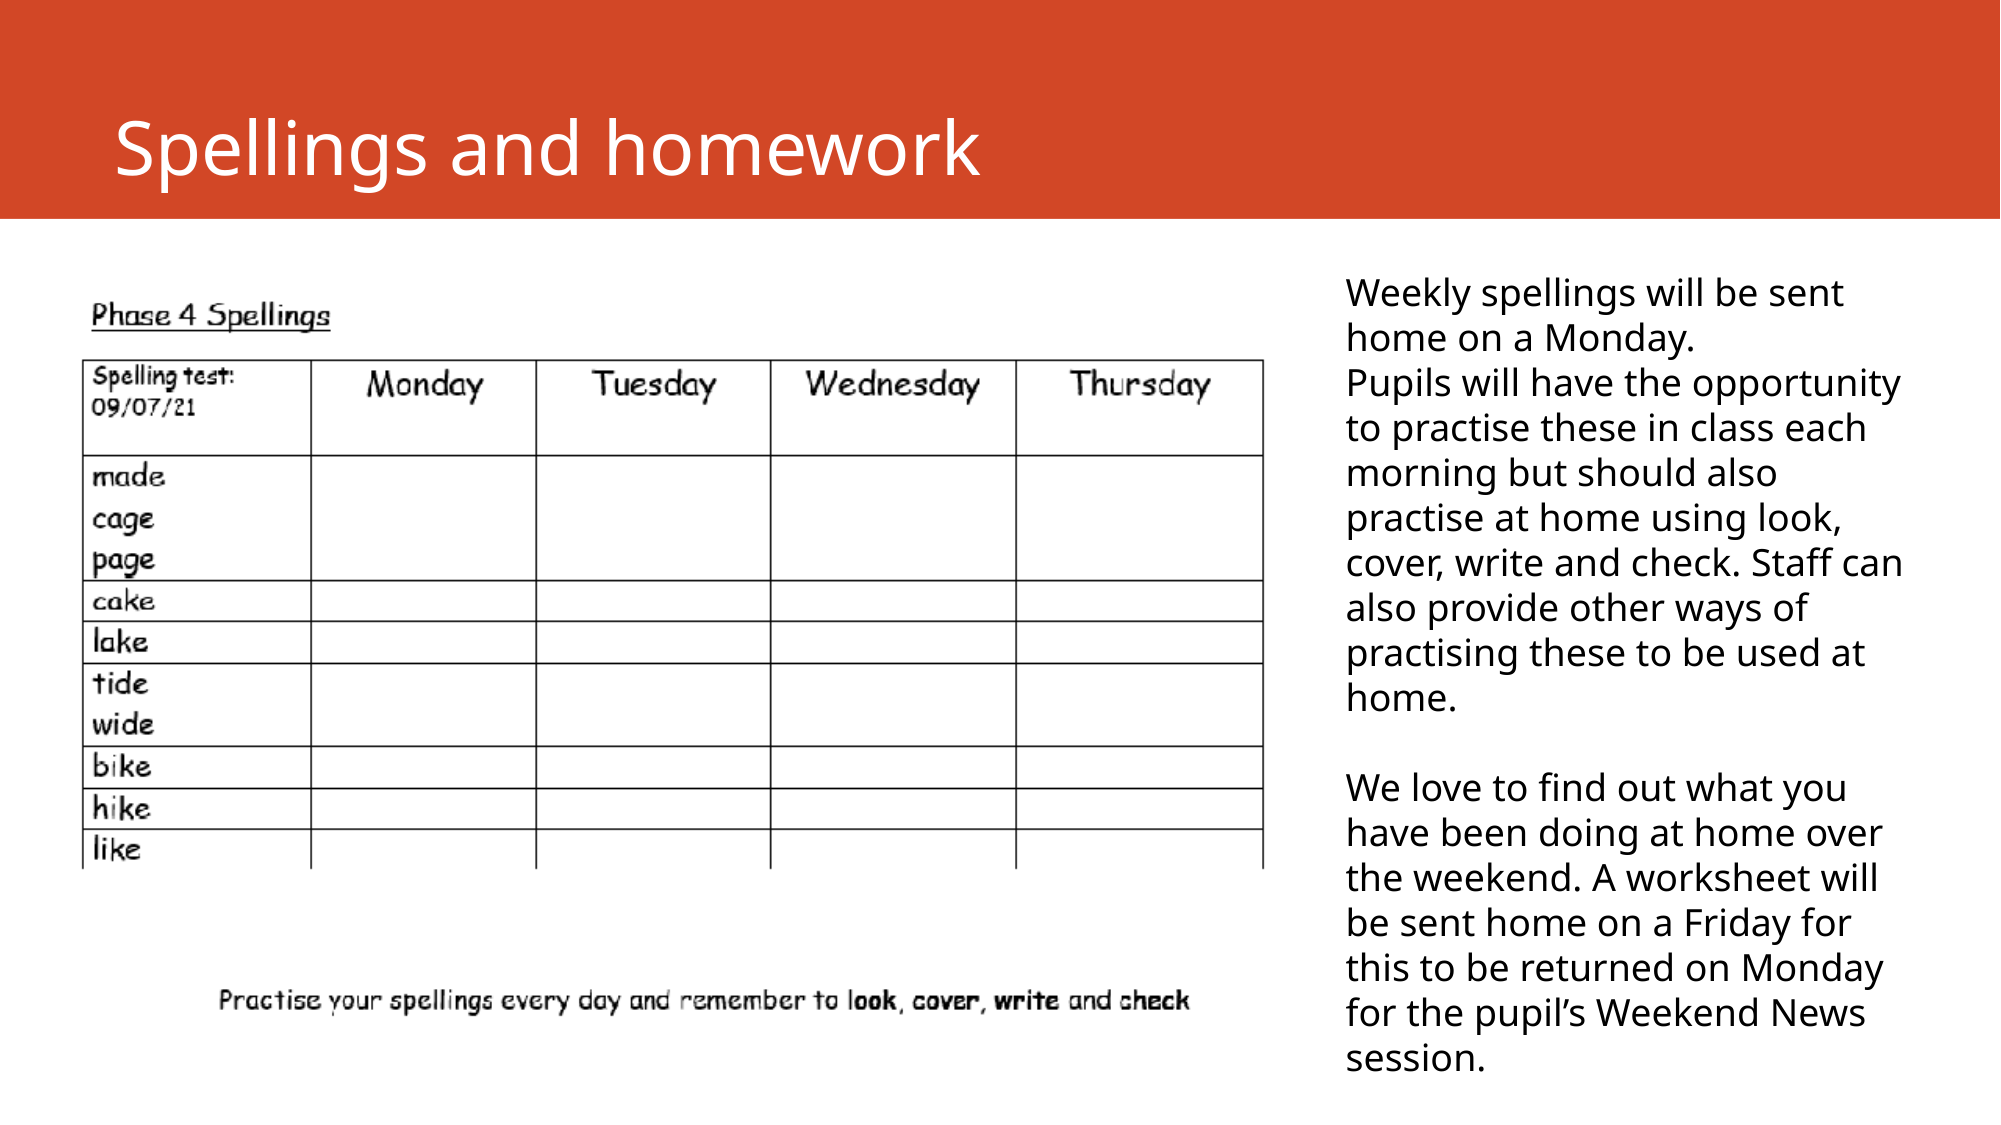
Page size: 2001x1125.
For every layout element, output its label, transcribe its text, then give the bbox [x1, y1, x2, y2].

text_box Weekly spellings will be sent home on a Monday. Pupils will have the opportunity to practise these in class each morning but should also practise at home using look, cover, write and check. Staff can also provide other ways of practising these to be used at home. We love to find out what you have been doing at home over the weekend. A worksheet will be sent home on a Friday for this to be returned on Monday for the pupil’s Weekend News session. [1330, 261, 1936, 1087]
picture [48, 291, 1297, 1024]
title Spellings and homework [99, 0, 1863, 199]
